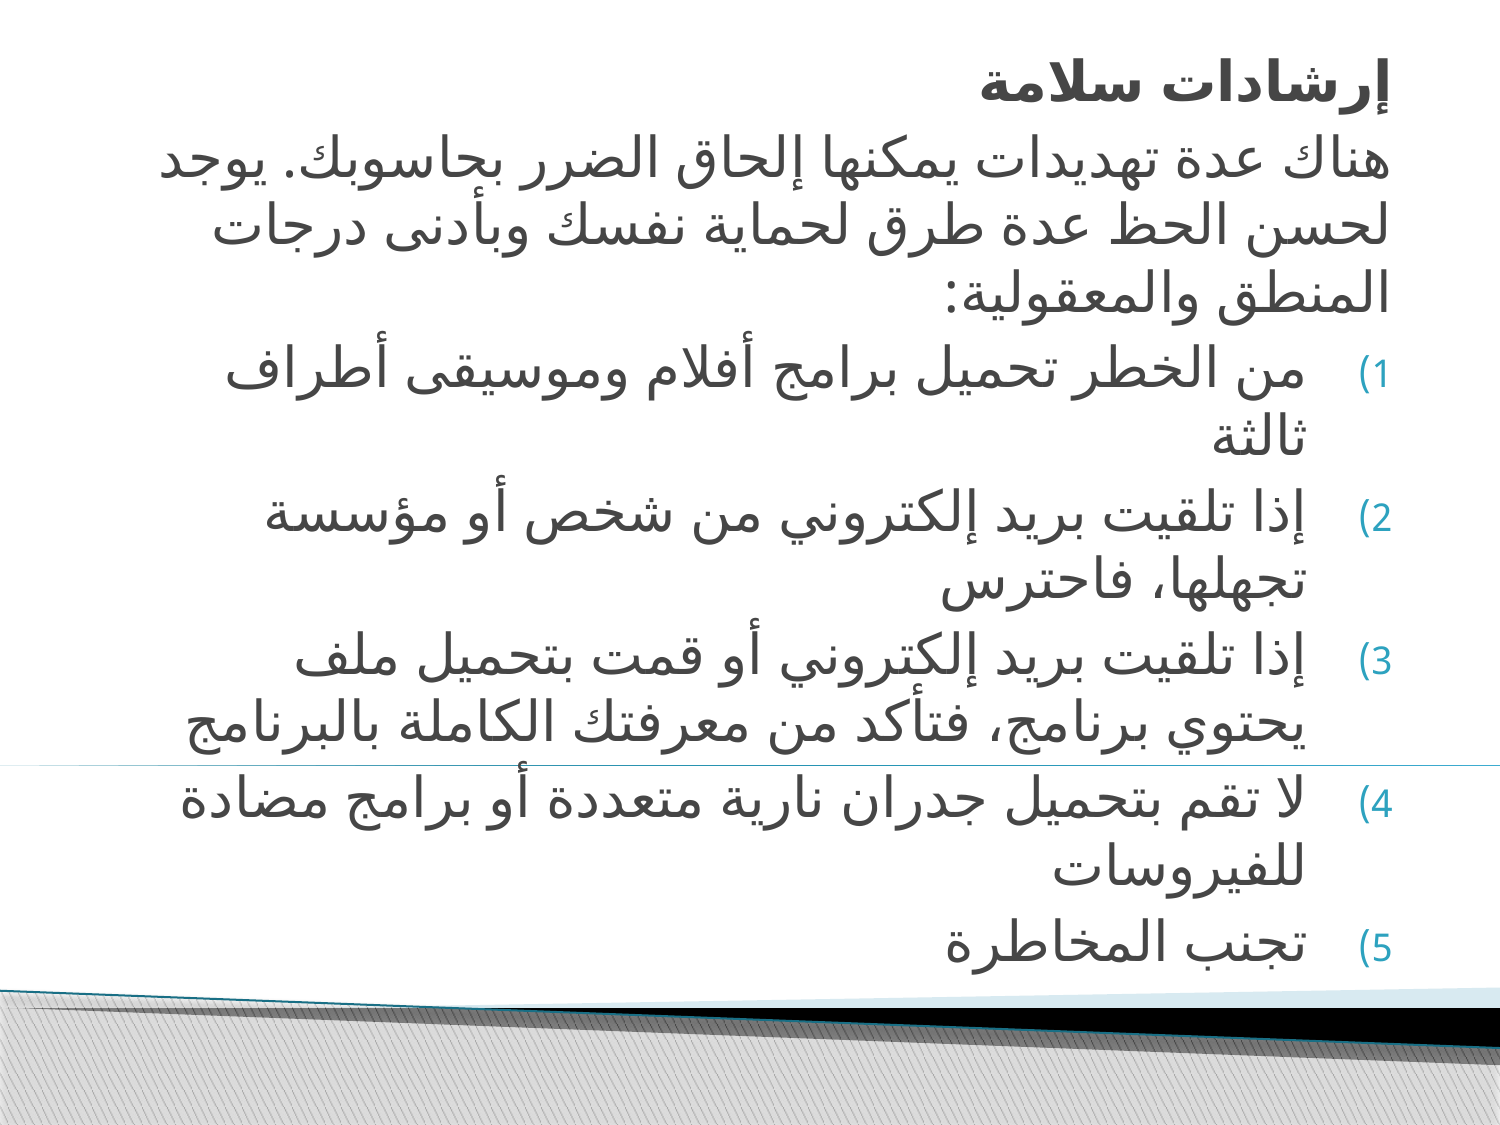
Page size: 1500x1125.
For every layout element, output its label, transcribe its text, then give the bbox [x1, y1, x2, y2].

picture [5, 1008, 1500, 1066]
subtitle إرشادات سلامة هناك عدة تهديدات يمكنها إلحاق الضرر بحاسوبك. يوجد لحسن الحظ عدة طرق لحماية نفسك وبأدنى درجات المنطق والمعقولية: من الخطر تحميل برامج أفلام وموسيقى أطراف ثالثة إذا تلقيت بريد إلكتروني من شخص أو مؤسسة تجهلها، فاحترس إذا تلقيت بريد إلكتروني أو قمت بتحميل ملف يحتوي برنامج، فتأكد من معرفتك الكاملة بالبرنامج لا تقم بتحميل جدران نارية متعددة أو برامج مضادة للفيروسات تجنب المخاطرة [125, 37, 1400, 988]
